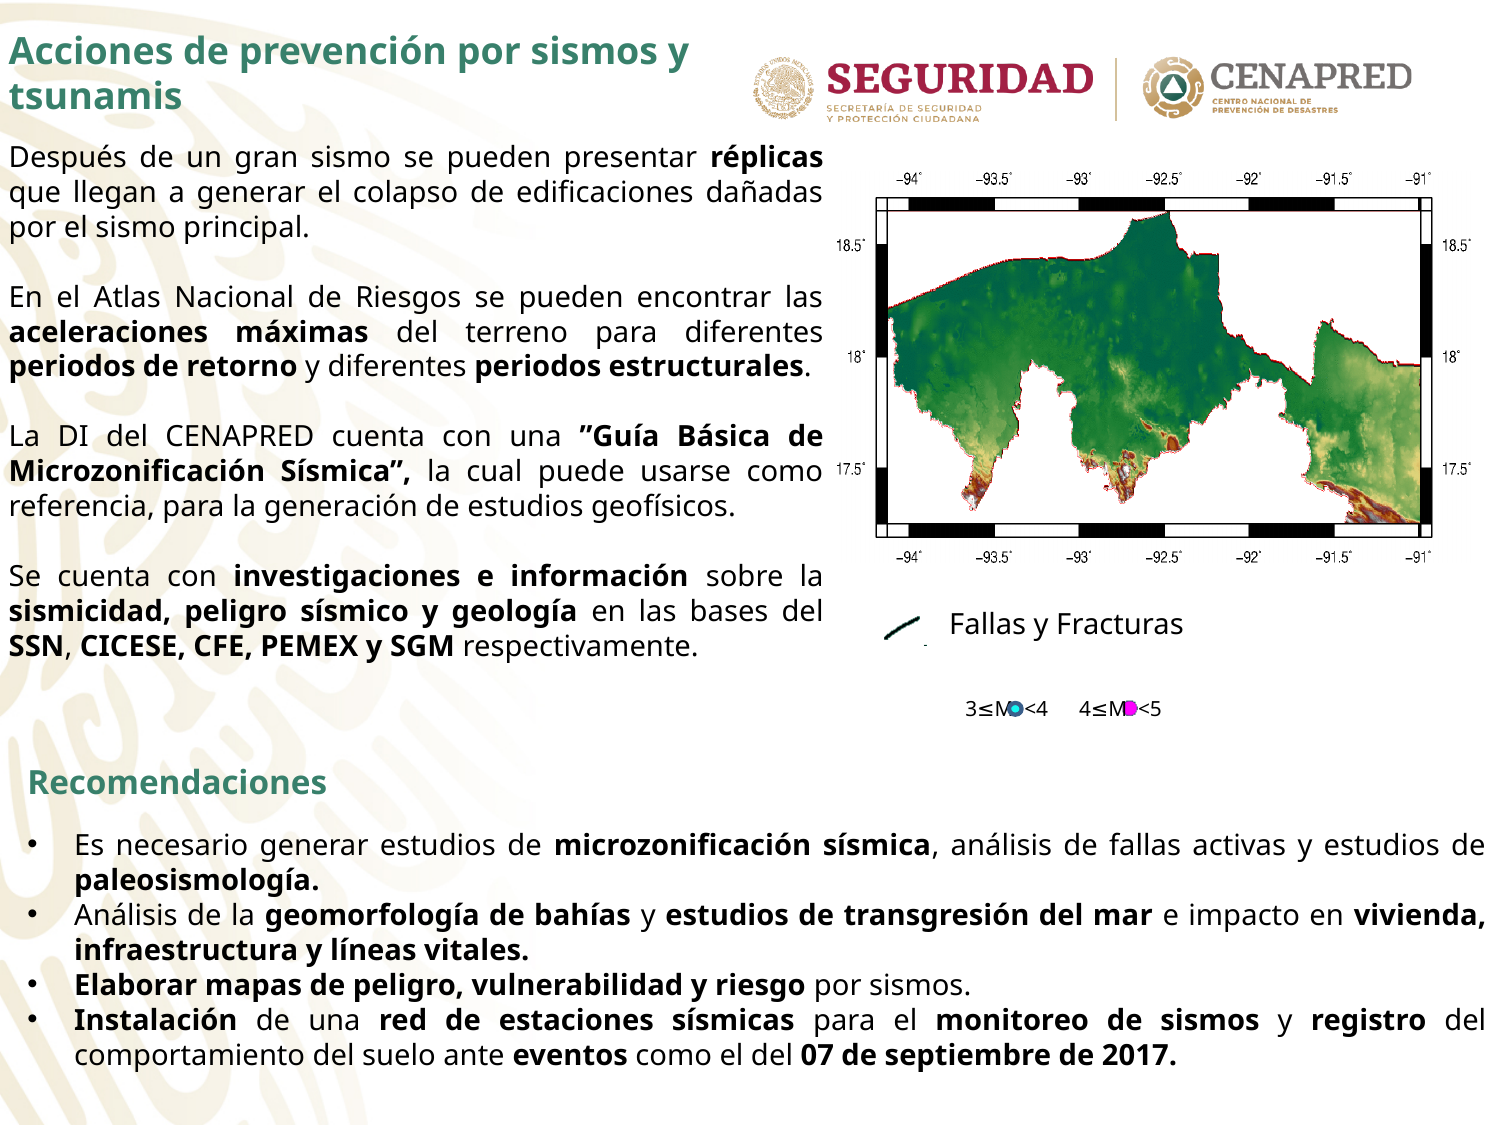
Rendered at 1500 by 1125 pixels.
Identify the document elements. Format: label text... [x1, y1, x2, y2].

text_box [950, 673, 1424, 740]
text_box Después de un gran sismo se pueden presentar réplicas que llegan a generar el colapso de edificaciones dañadas por el sismo principal. En el Atlas Nacional de Riesgos se pueden encontrar las aceleraciones máximas del terreno para diferentes periodos de retorno y diferentes periodos estructurales. La DI del CENAPRED cuenta con una ”Guía Básica de Microzonificación Sísmica”, la cual puede usarse como referencia, para la generación de estudios geofísicos. Se cuenta con investigaciones e información sobre la sismicidad, peligro sísmico y geología en las bases del SSN, CICESE, CFE, PEMEX y SGM respectivamente. [0, 60, 839, 705]
text_box Acciones de prevención por sismos y tsunamis [0, 19, 744, 125]
text_box Fallas y Fracturas [934, 597, 1294, 648]
text_box Recomendaciones Es necesario generar estudios de microzonificación sísmica, análisis de fallas activas y estudios de paleosismología. Análisis de la geomorfología de bahías y estudios de transgresión del mar e impacto en vivienda, infraestructura y líneas vitales. Elaborar mapas de peligro, vulnerabilidad y riesgo por sismos. Instalación de una red de estaciones sísmicas para el monitoreo de sismos y registro del comportamiento del suelo ante eventos como el del 07 de septiembre de 2017. [12, 754, 1500, 1079]
picture [1139, 53, 1412, 122]
picture [0, 0, 1471, 1125]
